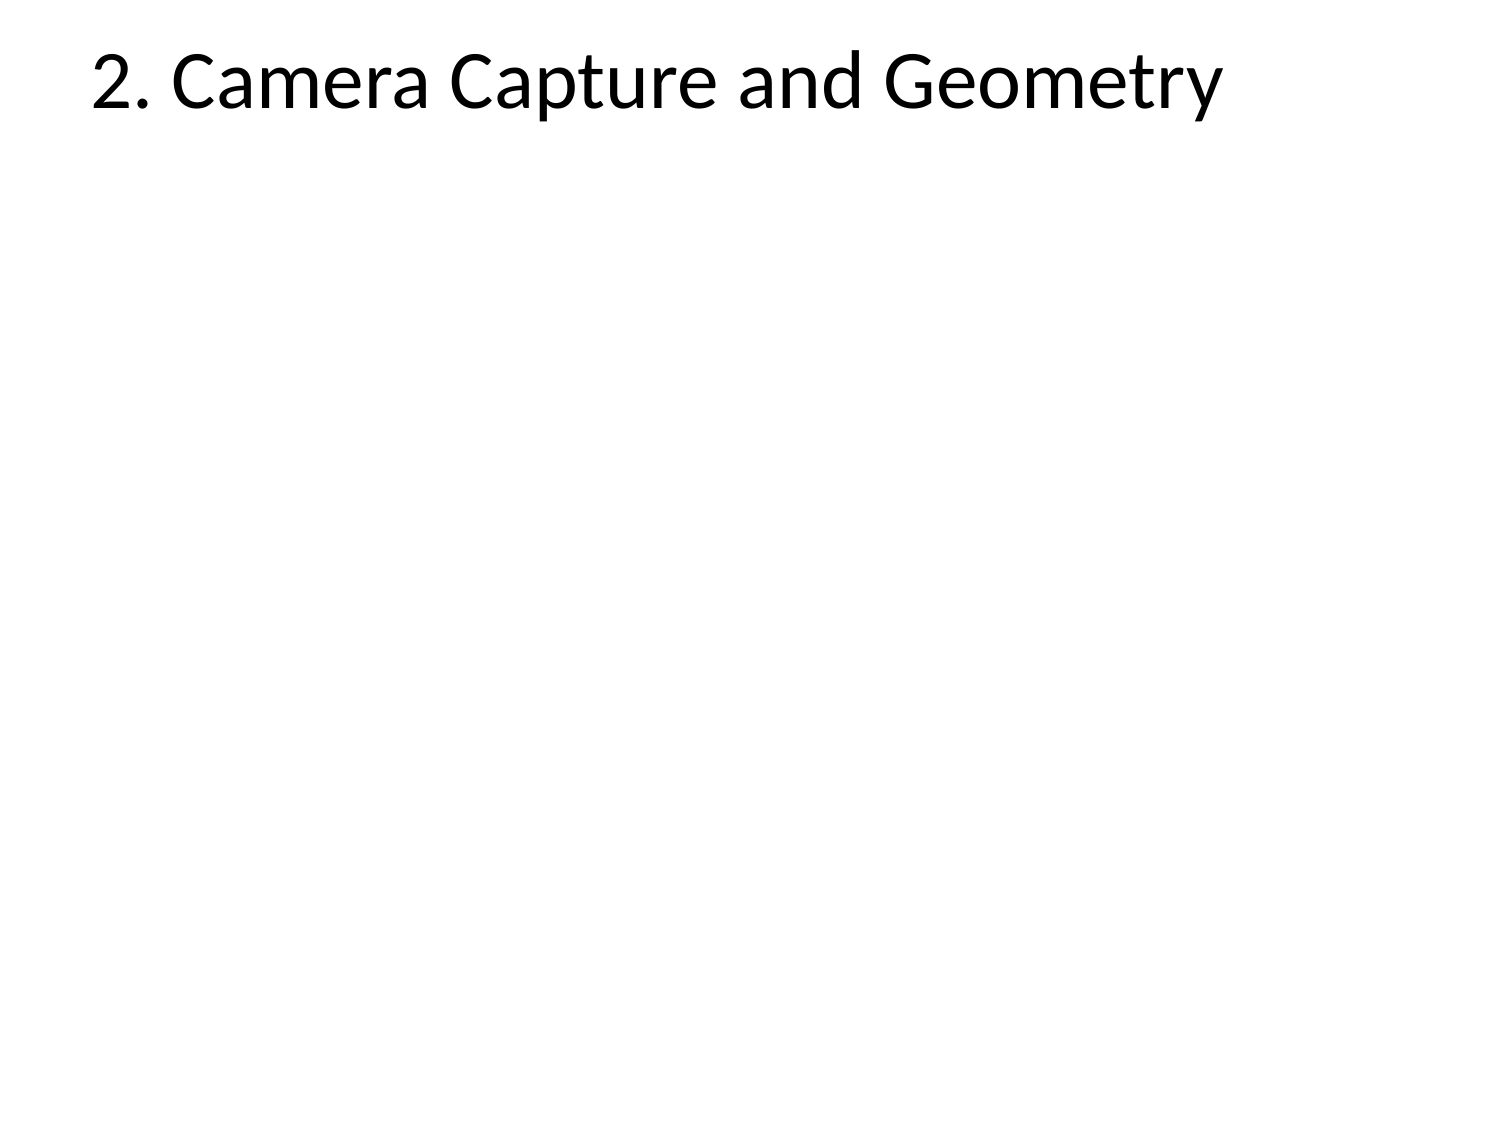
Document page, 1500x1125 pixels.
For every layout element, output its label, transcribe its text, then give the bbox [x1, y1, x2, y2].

title 2. Camera Capture and Geometry [74, 0, 1426, 151]
